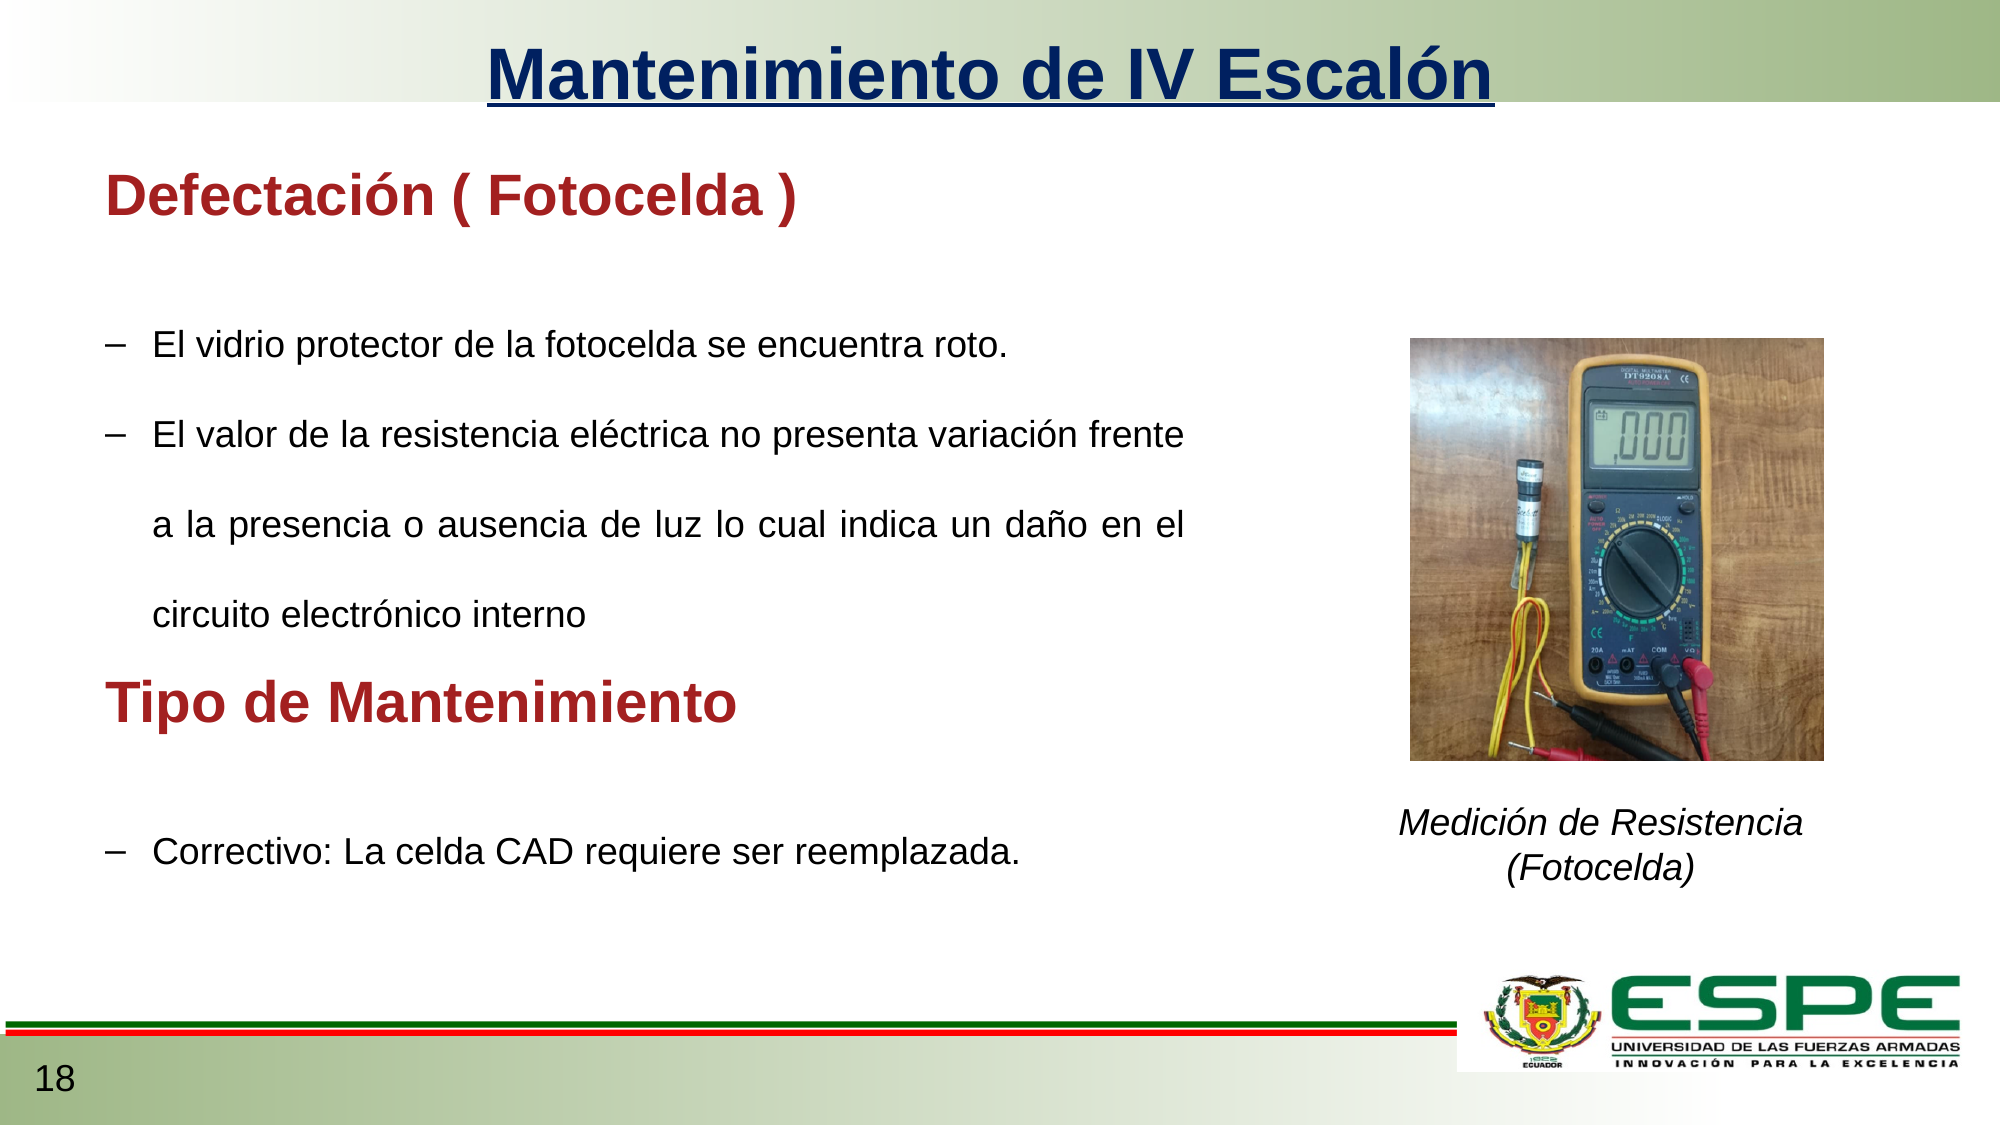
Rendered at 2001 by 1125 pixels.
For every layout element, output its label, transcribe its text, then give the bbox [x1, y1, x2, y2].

text_box El vidrio protector de la fotocelda se encuentra roto. El valor de la resistencia eléctrica no presenta variación frente a la presencia o ausencia de luz lo cual indica un daño en el circuito electrónico interno [90, 267, 1200, 643]
text_box 18 [19, 1046, 162, 1107]
text_box Correctivo: La celda CAD requiere ser reemplazada. [90, 774, 1200, 880]
text_box Defectación ( Fotocelda ) [90, 149, 1441, 244]
text_box Medición de Resistencia (Fotocelda) [1292, 790, 1910, 896]
text_box Mantenimiento de IV Escalón [249, 19, 1733, 197]
picture [1410, 338, 1824, 761]
picture [1456, 968, 1994, 1072]
text_box Tipo de Mantenimiento [90, 656, 1405, 751]
